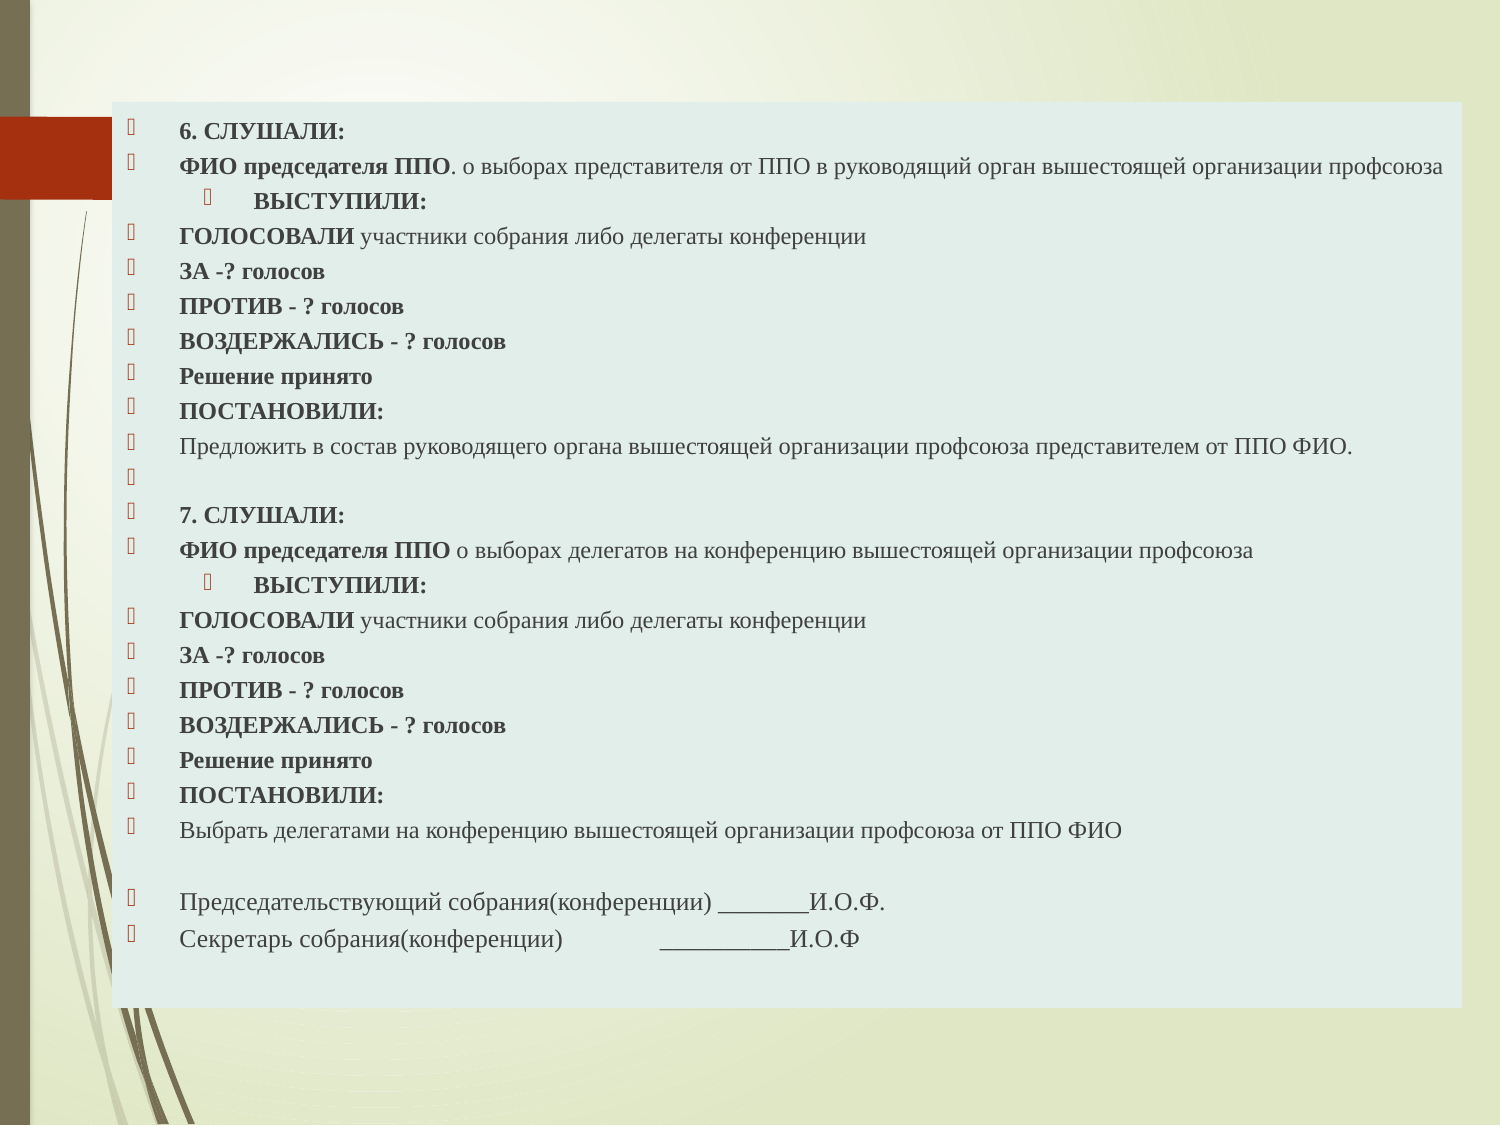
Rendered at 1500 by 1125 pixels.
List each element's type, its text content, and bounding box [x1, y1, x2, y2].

list 6. СЛУШАЛИ: ФИО председателя ППО. о выборах представителя от ППО в руководящий орган вышестоящей организации профсоюза ВЫСТУПИЛИ: ГОЛОСОВАЛИ участники собрания либо делегаты конференции ЗА -? голосов ПРОТИВ - ? голосов ВОЗДЕРЖАЛИСЬ - ? голосов Решение принято ПОСТАНОВИЛИ: Предложить в состав руководящего органа вышестоящей организации профсоюза представителем от ППО ФИО. 7. СЛУШАЛИ: ФИО председателя ППО о выборах делегатов на конференцию вышестоящей организации профсоюза ВЫСТУПИЛИ: ГОЛОСОВАЛИ участники собрания либо делегаты конференции ЗА -? голосов ПРОТИВ - ? голосов ВОЗДЕРЖАЛИСЬ - ? голосов Решение принято ПОСТАНОВИЛИ: Выбрать делегатами на конференцию вышестоящей организации профсоюза от ППО ФИО Председательствующий собрания(конференции) _______И.О.Ф. Секретарь собрания(конференции) __________И.О.Ф [112, 101, 1463, 1008]
